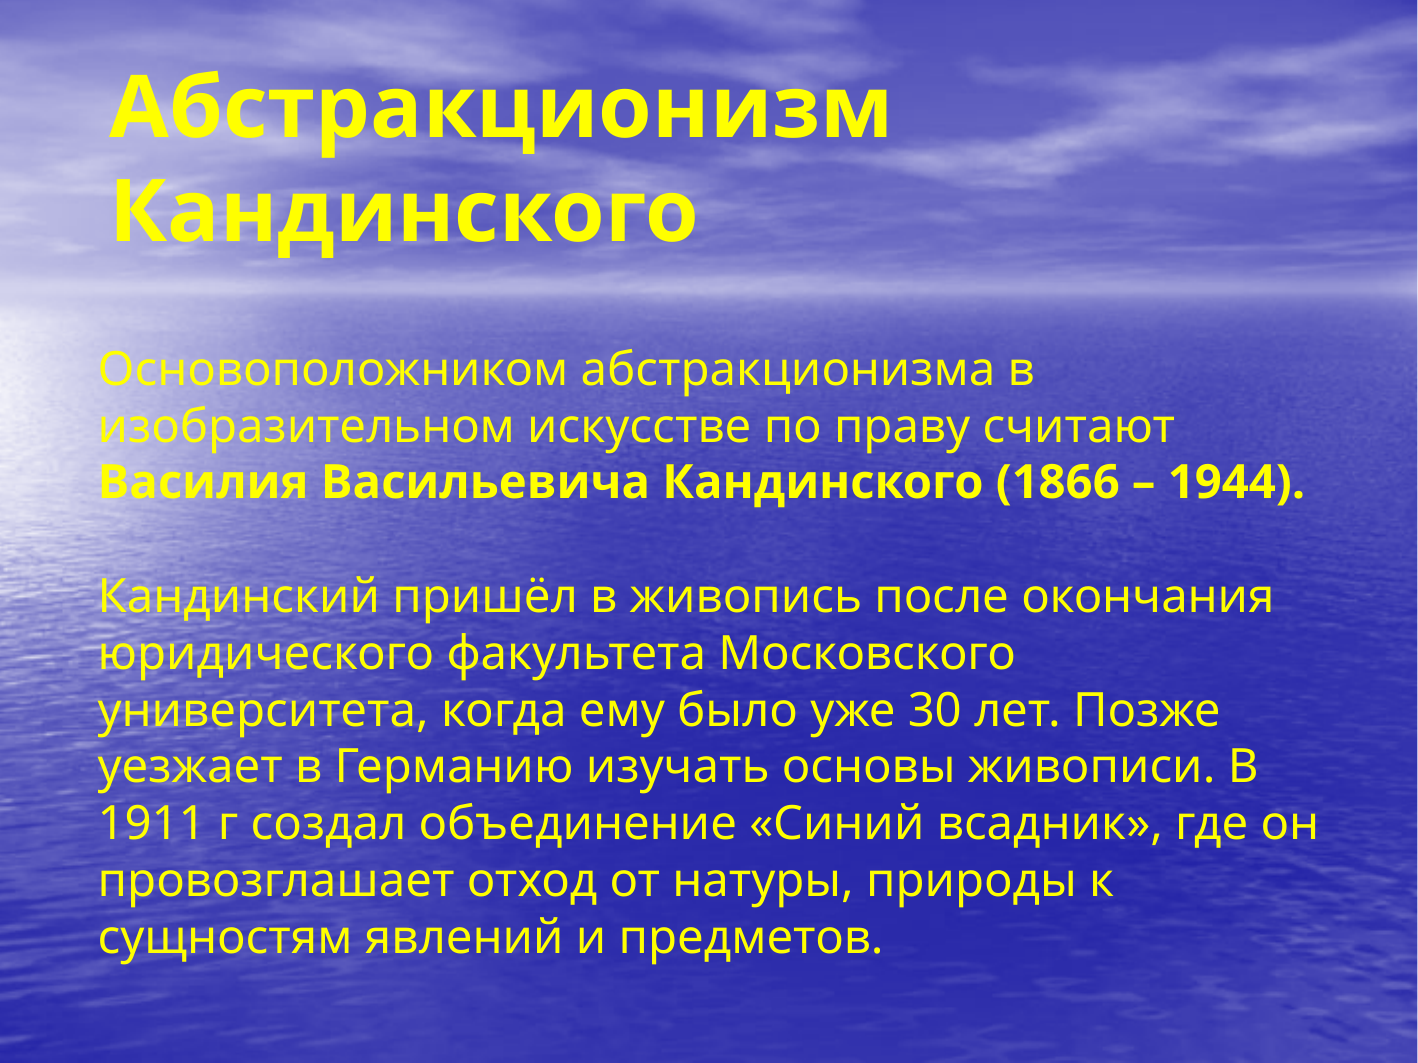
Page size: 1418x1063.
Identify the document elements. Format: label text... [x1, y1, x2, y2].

list Основоположником абстракционизма в изобразительном искусстве по праву считают Василия Васильевича Кандинского (1866 – 1944). Кандинский пришёл в живопись после окончания юридического факультета Московского университета, когда ему было уже 30 лет. Позже уезжает в Германию изучать основы живописи. В 1911 г создал объединение «Синий всадник», где он провозглашает отход от натуры, природы к сущностям явлений и предметов. [82, 330, 1359, 969]
title Абстракционизм Кандинского [94, 46, 1371, 263]
